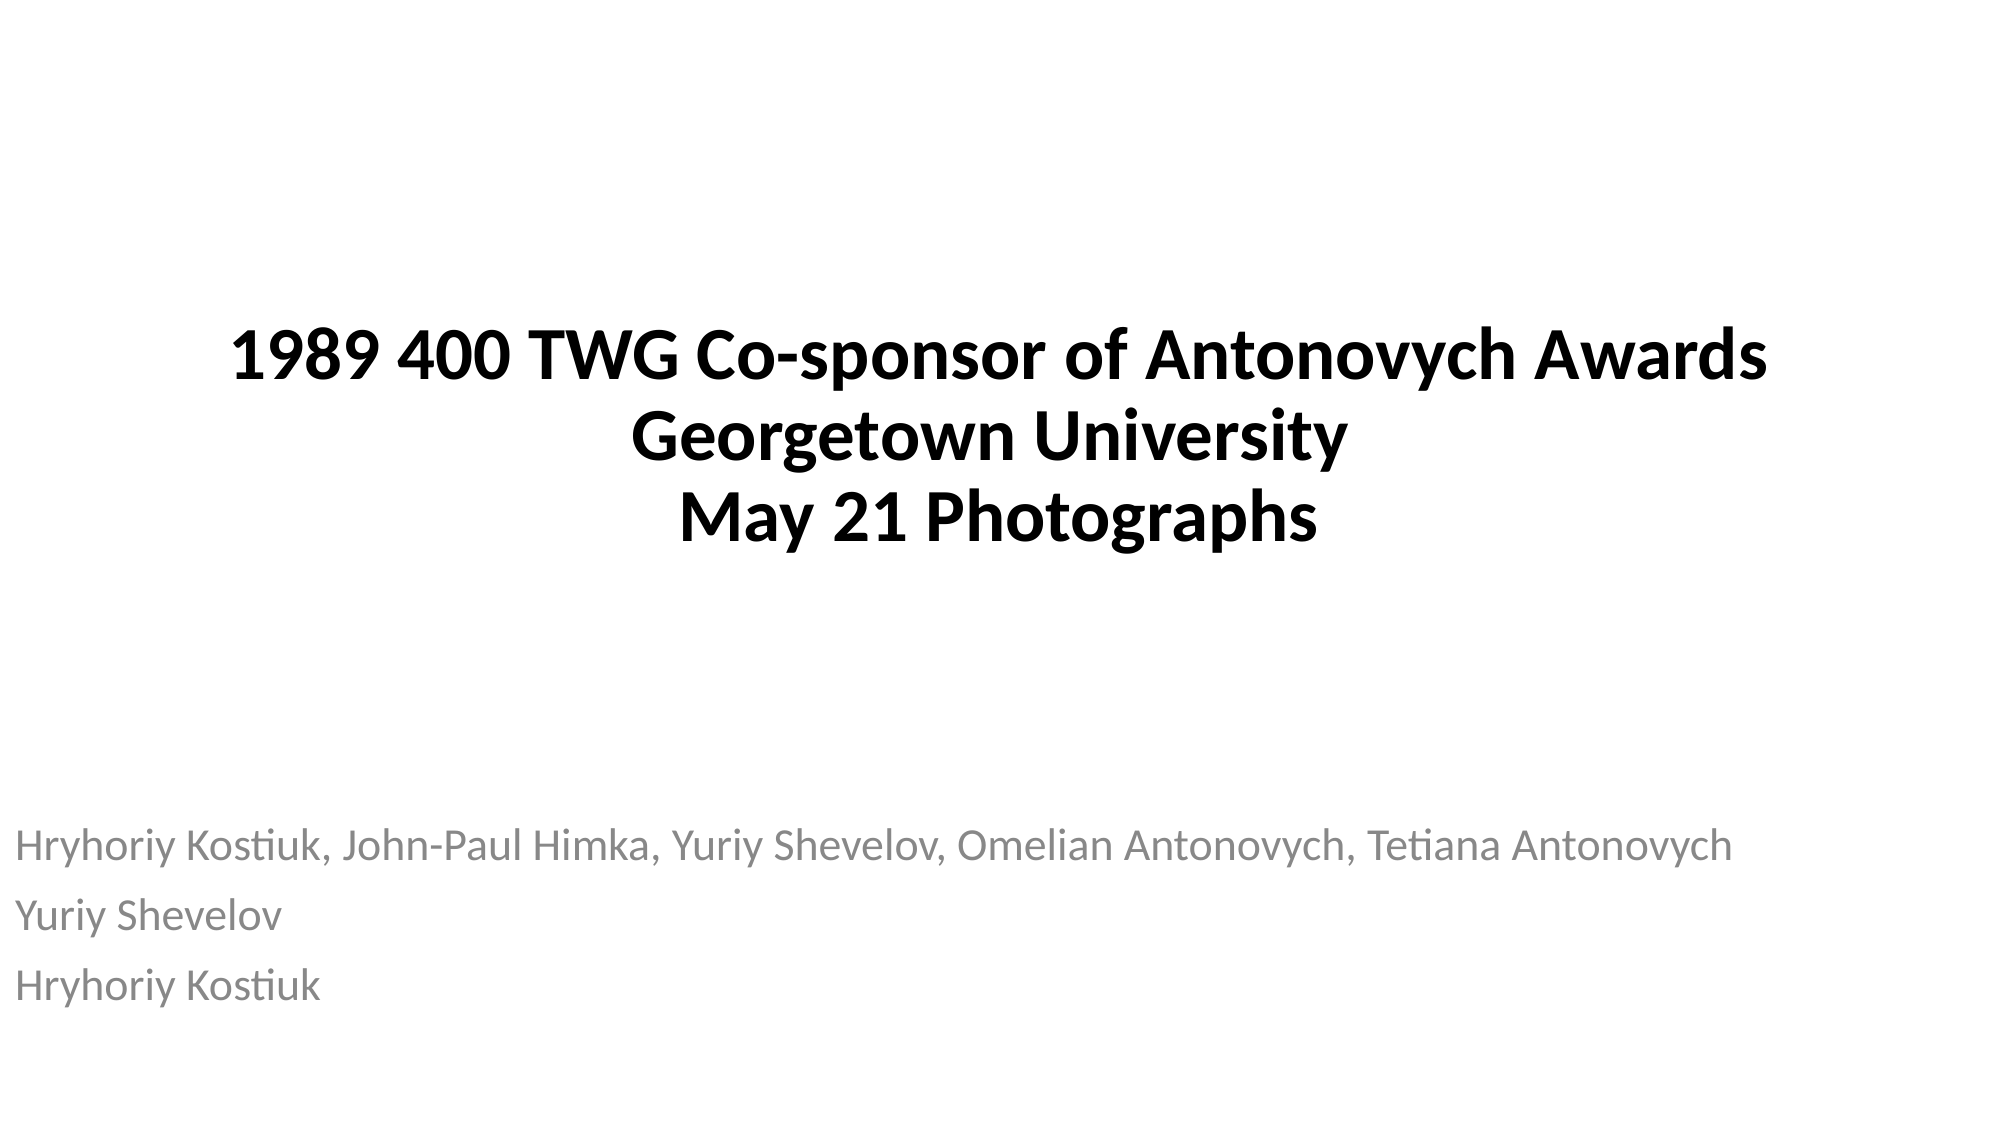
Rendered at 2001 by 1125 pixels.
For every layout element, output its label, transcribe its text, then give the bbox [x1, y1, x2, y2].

title 1989 400 TWG Co-sponsor of Antonovych Awards Georgetown University May 21 Photographs [136, 231, 1862, 565]
list Hryhoriy Kostiuk, John-Paul Himka, Yuriy Shevelov, Omelian Antonovych, Tetiana Antonovych Yuriy Shevelov Hryhoriy Kostiuk [0, 813, 2000, 1094]
